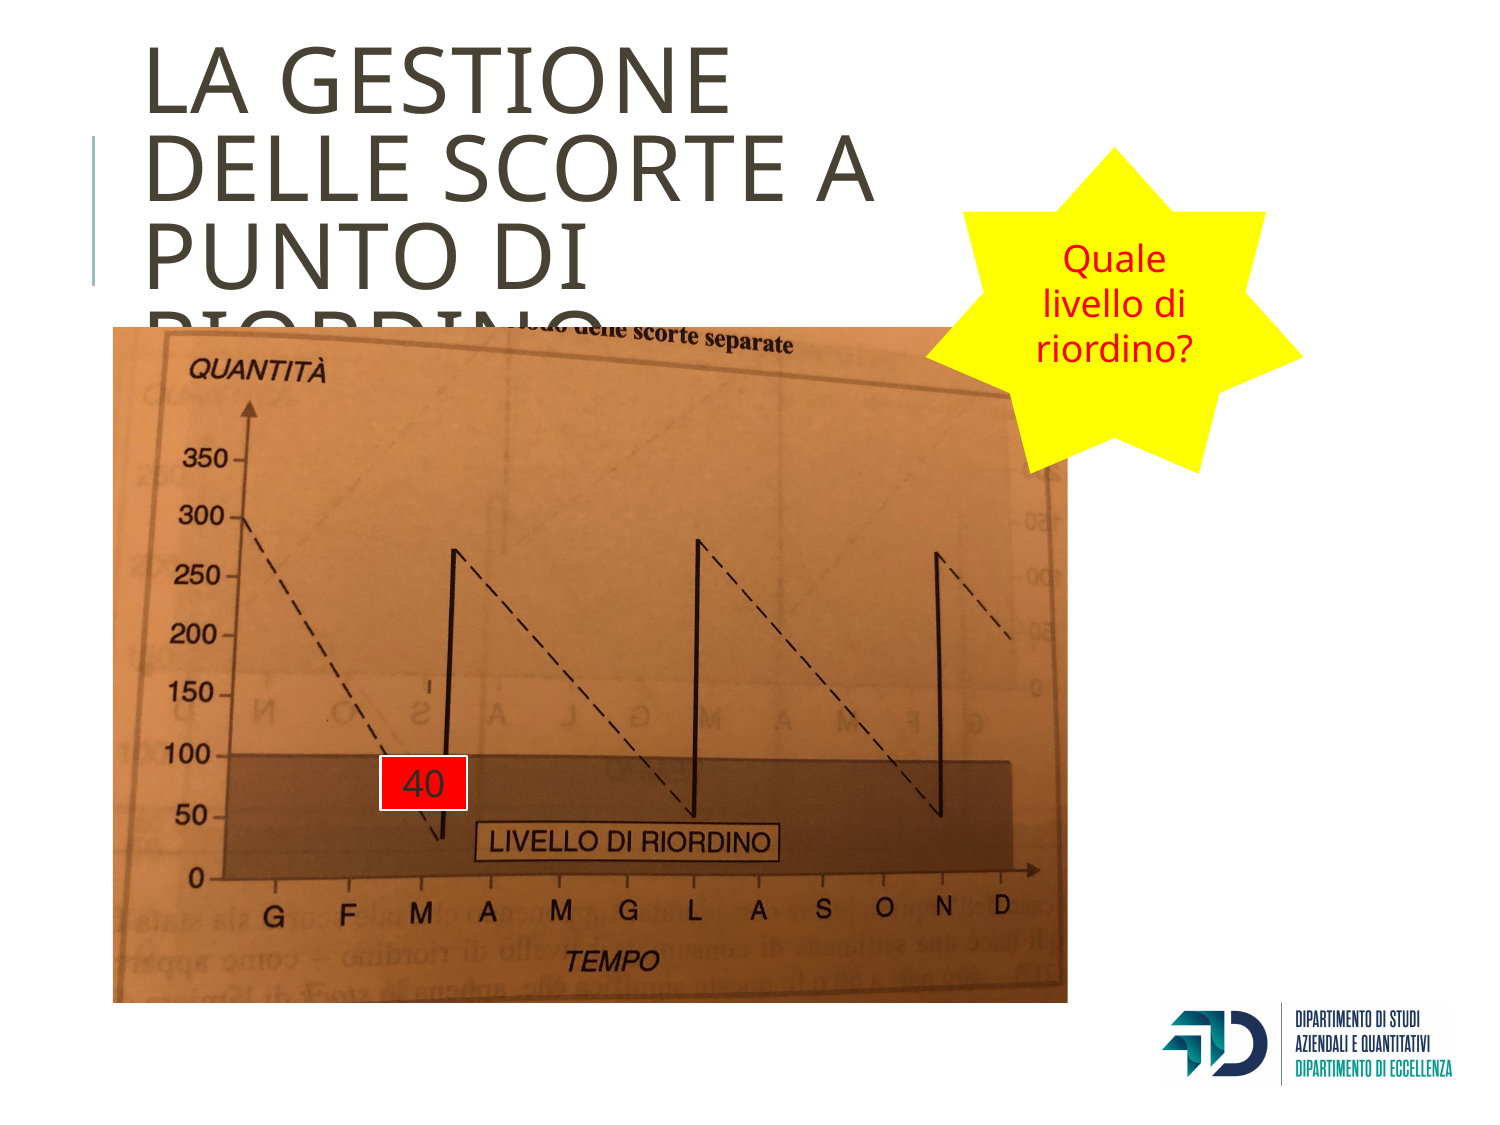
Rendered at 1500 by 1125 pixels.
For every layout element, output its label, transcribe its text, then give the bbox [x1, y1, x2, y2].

picture [112, 327, 1068, 1003]
picture [1161, 1001, 1454, 1086]
text_box Quale livello di riordino? [955, 145, 1305, 475]
title La gestione delle scorte A PUNTO DI RIORDINO [126, 96, 970, 322]
